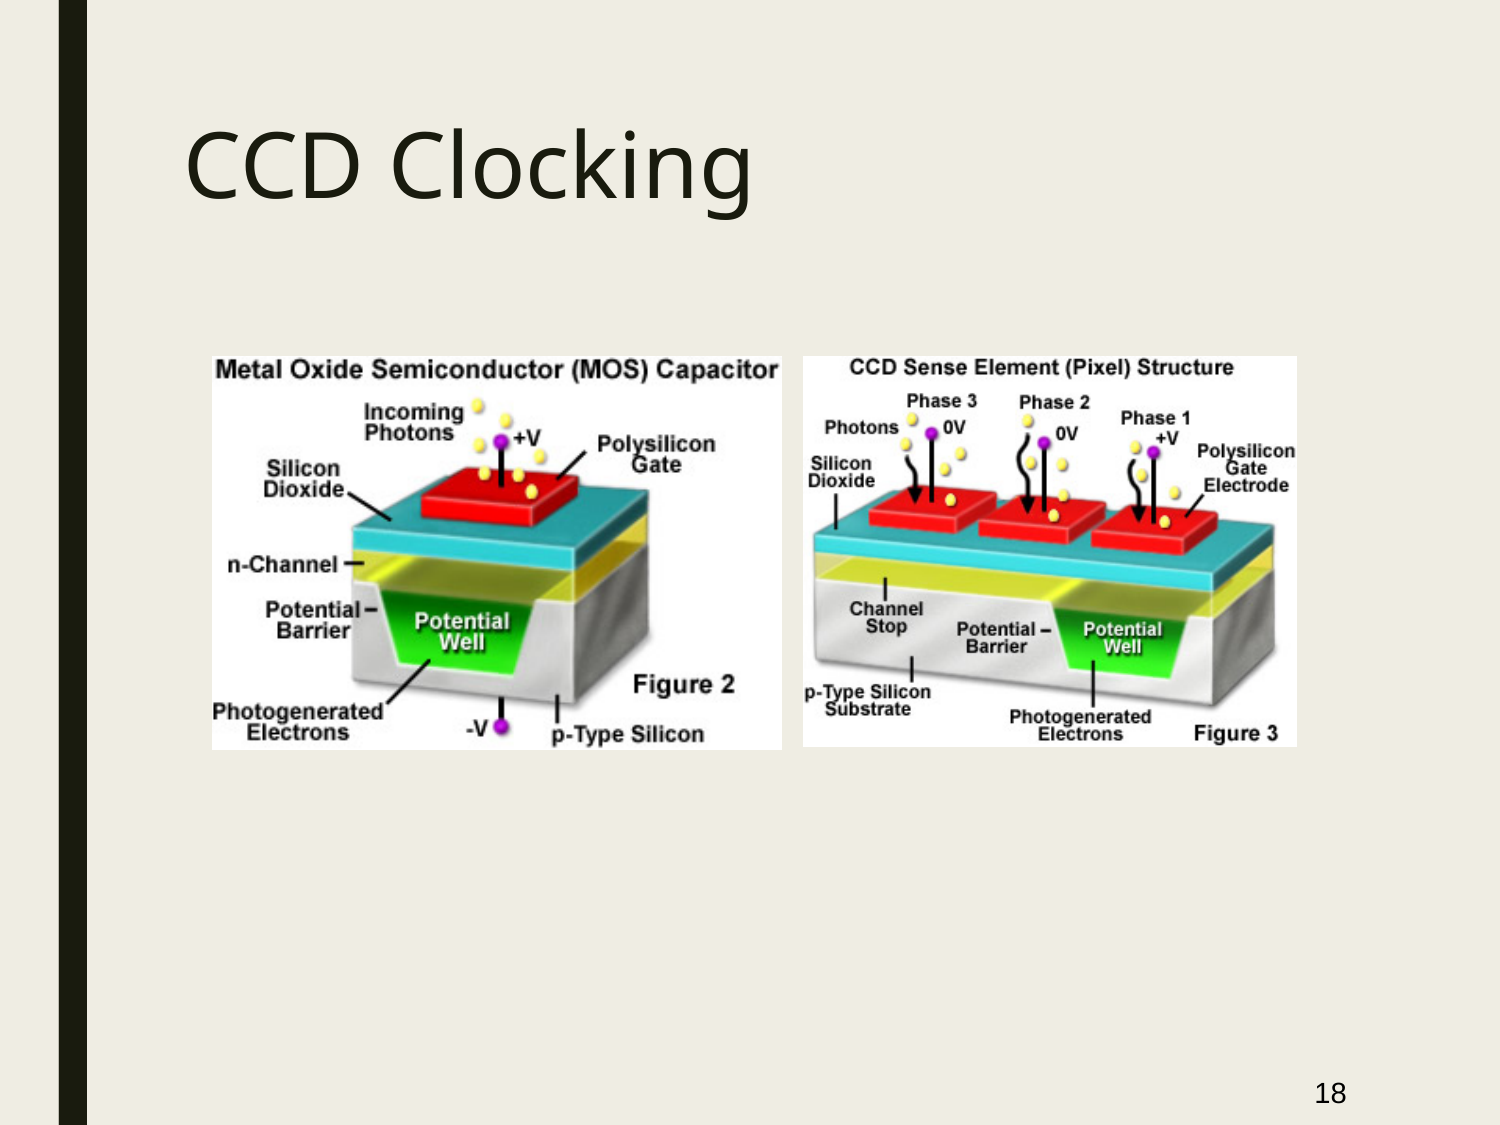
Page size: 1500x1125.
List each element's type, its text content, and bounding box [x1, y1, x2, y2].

title CCD Clocking [168, 112, 1351, 233]
slide_number 18 [1165, 1058, 1362, 1125]
picture [803, 356, 1297, 747]
picture [212, 356, 782, 750]
